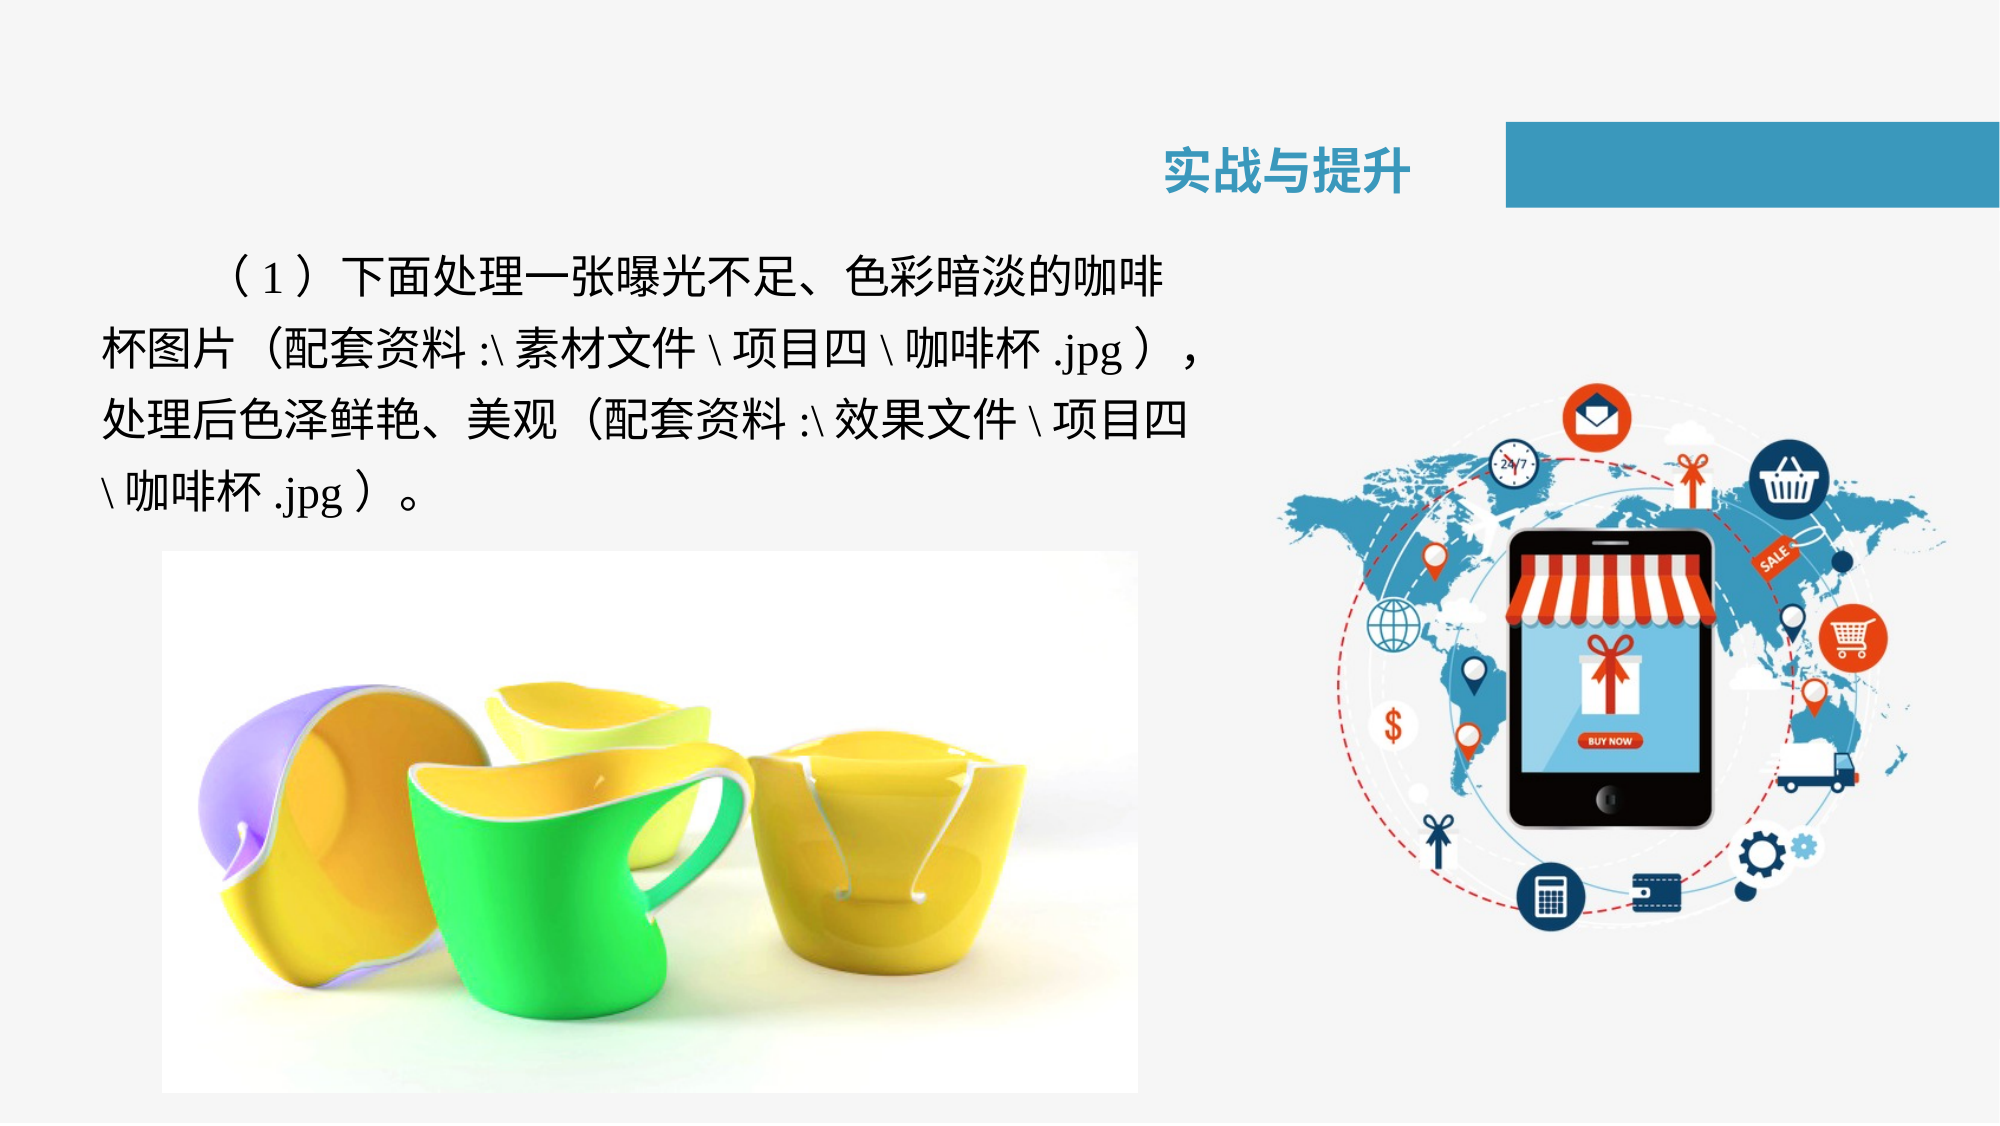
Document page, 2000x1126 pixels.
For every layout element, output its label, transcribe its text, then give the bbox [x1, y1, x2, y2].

picture [162, 551, 1138, 1093]
picture [1231, 271, 2000, 1039]
text_box [1505, 121, 2000, 208]
text_box 实战与提升 [1147, 131, 1428, 207]
text_box （1）下面处理一张曝光不足、色彩暗淡的咖啡杯图片（配套资料:\素材文件\项目四\咖啡杯.jpg），处理后色泽鲜艳、美观（配套资料:\效果文件\项目四\咖啡杯.jpg）。 [86, 224, 1214, 525]
